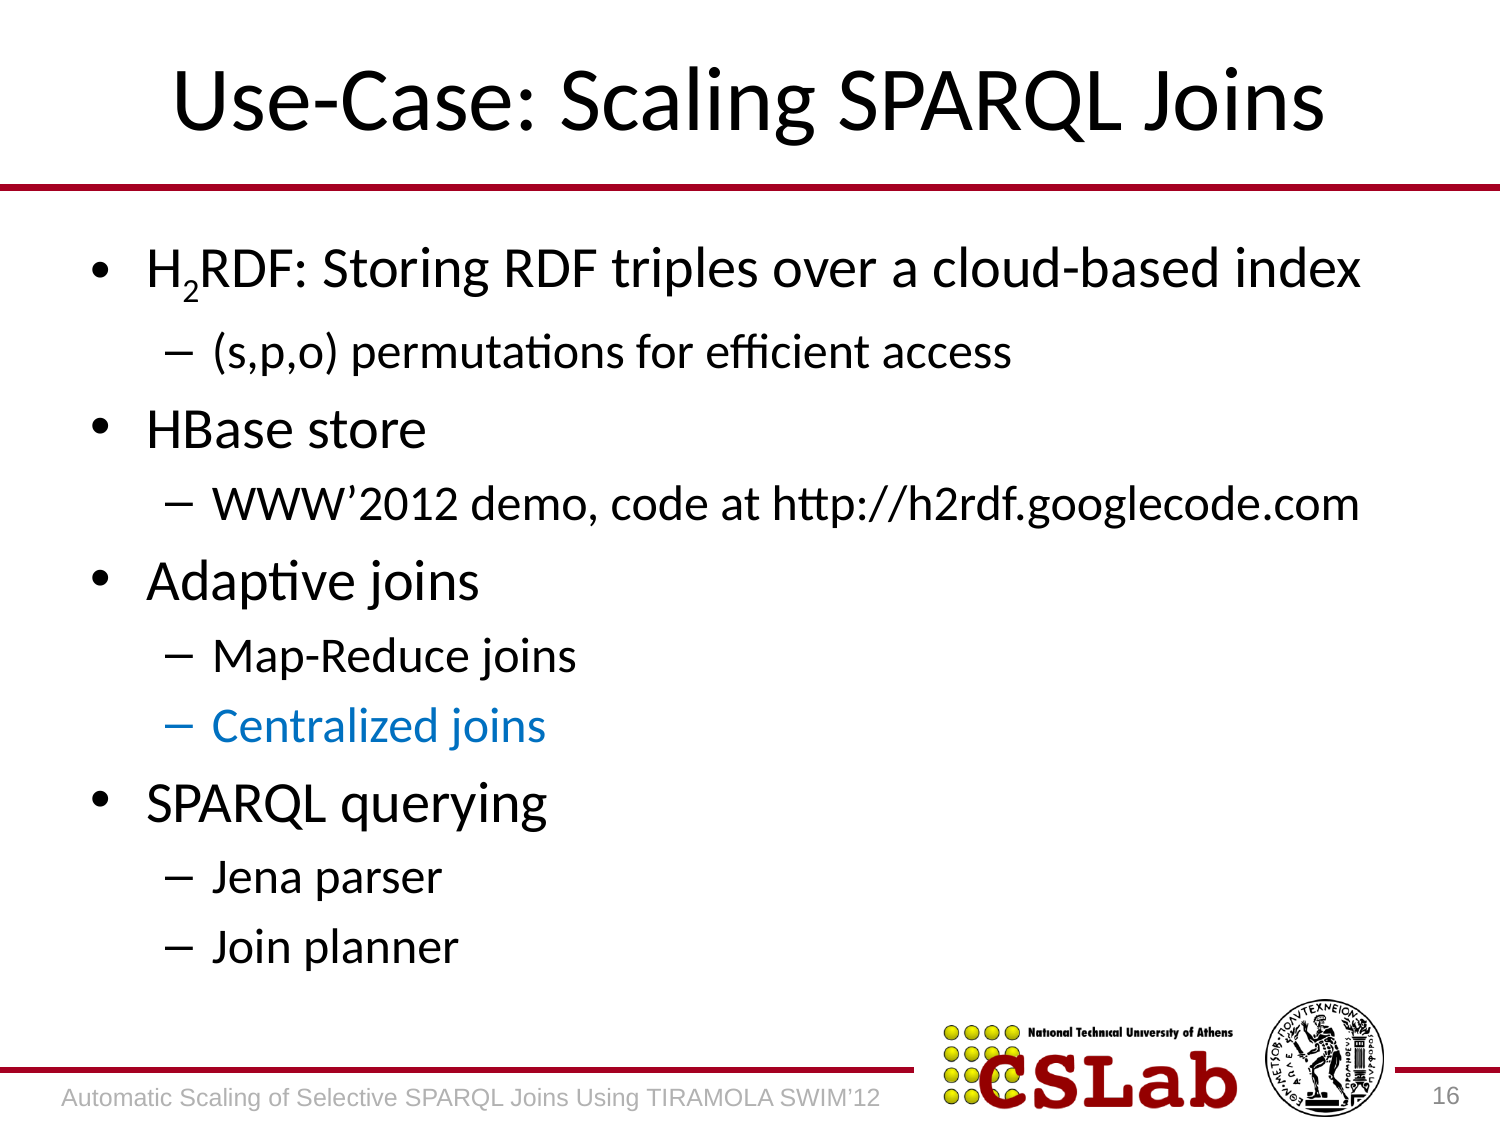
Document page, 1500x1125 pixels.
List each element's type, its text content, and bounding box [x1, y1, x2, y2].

title Use-Case: Scaling SPARQL Joins [74, 0, 1426, 188]
picture [1265, 1000, 1384, 1117]
footer Automatic Scaling of Selective SPARQL Joins Using TIRAMOLA SWIM’12 [0, 1066, 944, 1125]
picture [937, 1022, 1243, 1118]
slide_number 16 [1394, 1065, 1475, 1125]
list H2RDF: Storing RDF triples over a cloud-based index (s,p,o) permutations for efficient access HΒase store WWW’2012 demo, code at http://h2rdf.googlecode.com Adaptive joins Map-Reduce joins Centralized joins SPARQL querying Jena parser Join planner [74, 221, 1459, 1000]
